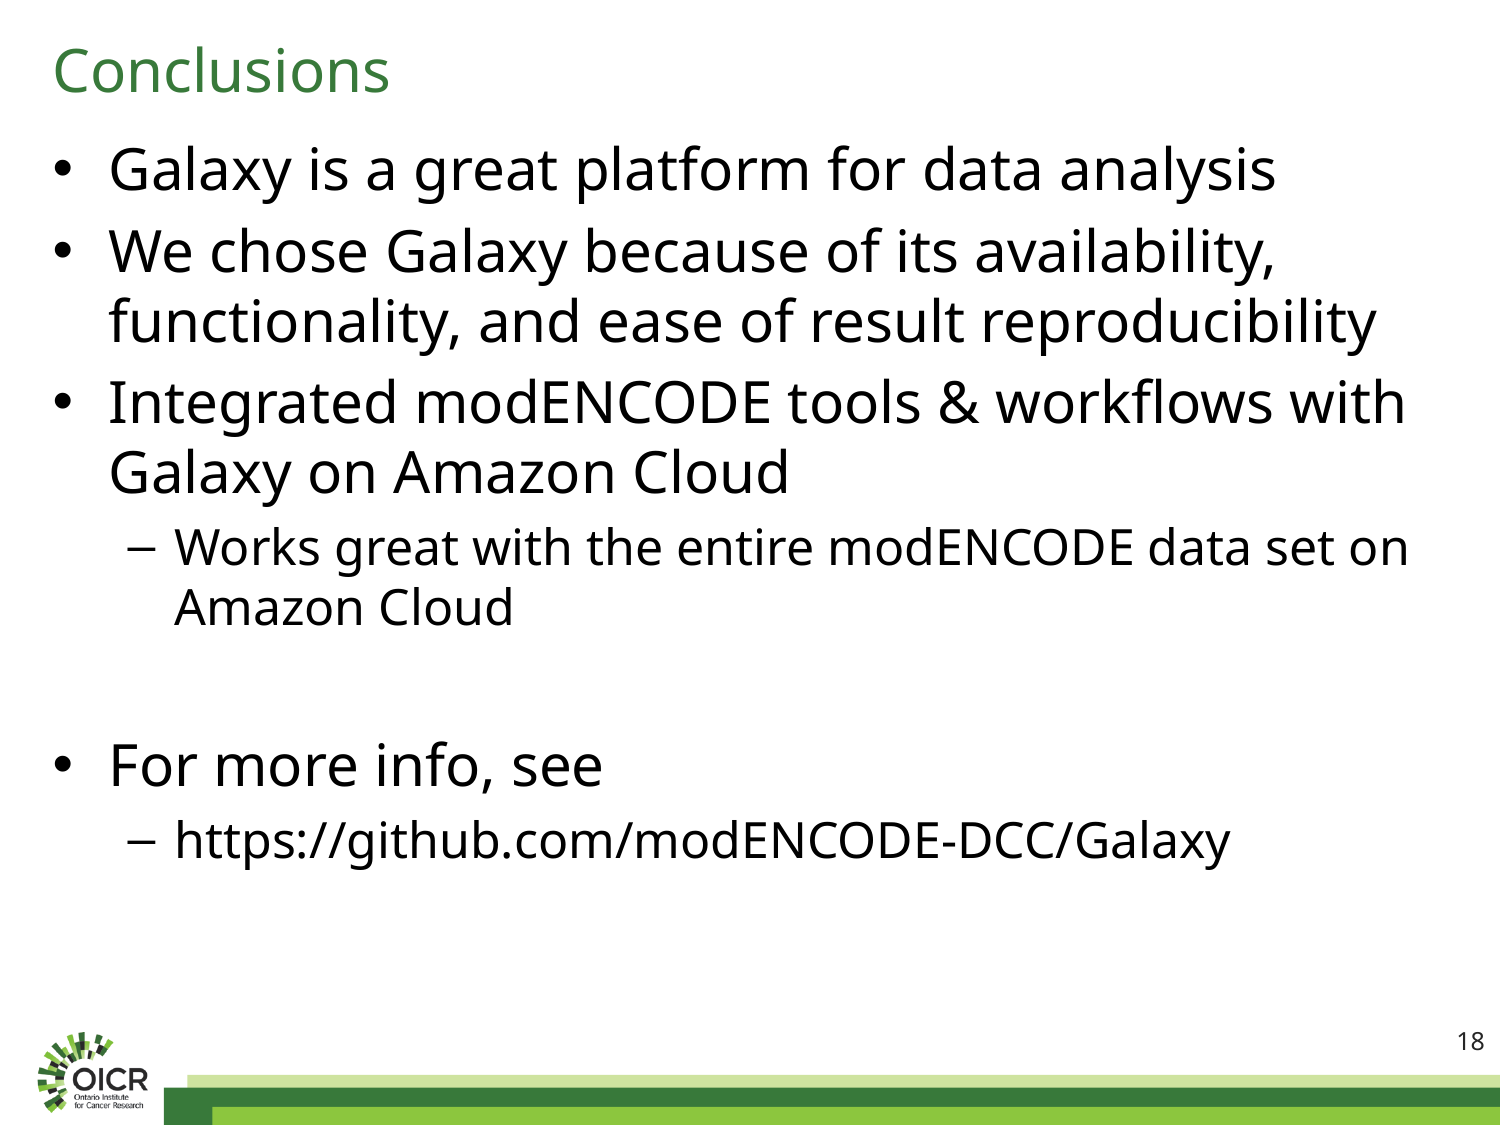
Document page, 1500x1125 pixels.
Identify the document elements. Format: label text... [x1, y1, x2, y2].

title Conclusions [37, 24, 1450, 113]
list Galaxy is a great platform for data analysis We chose Galaxy because of its availability, functionality, and ease of result reproducibility Integrated modENCODE tools & workflows with Galaxy on Amazon Cloud Works great with the entire modENCODE data set on Amazon Cloud For more info, see https://github.com/modENCODE-DCC/Galaxy [37, 125, 1450, 1050]
picture [37, 1050, 148, 1113]
